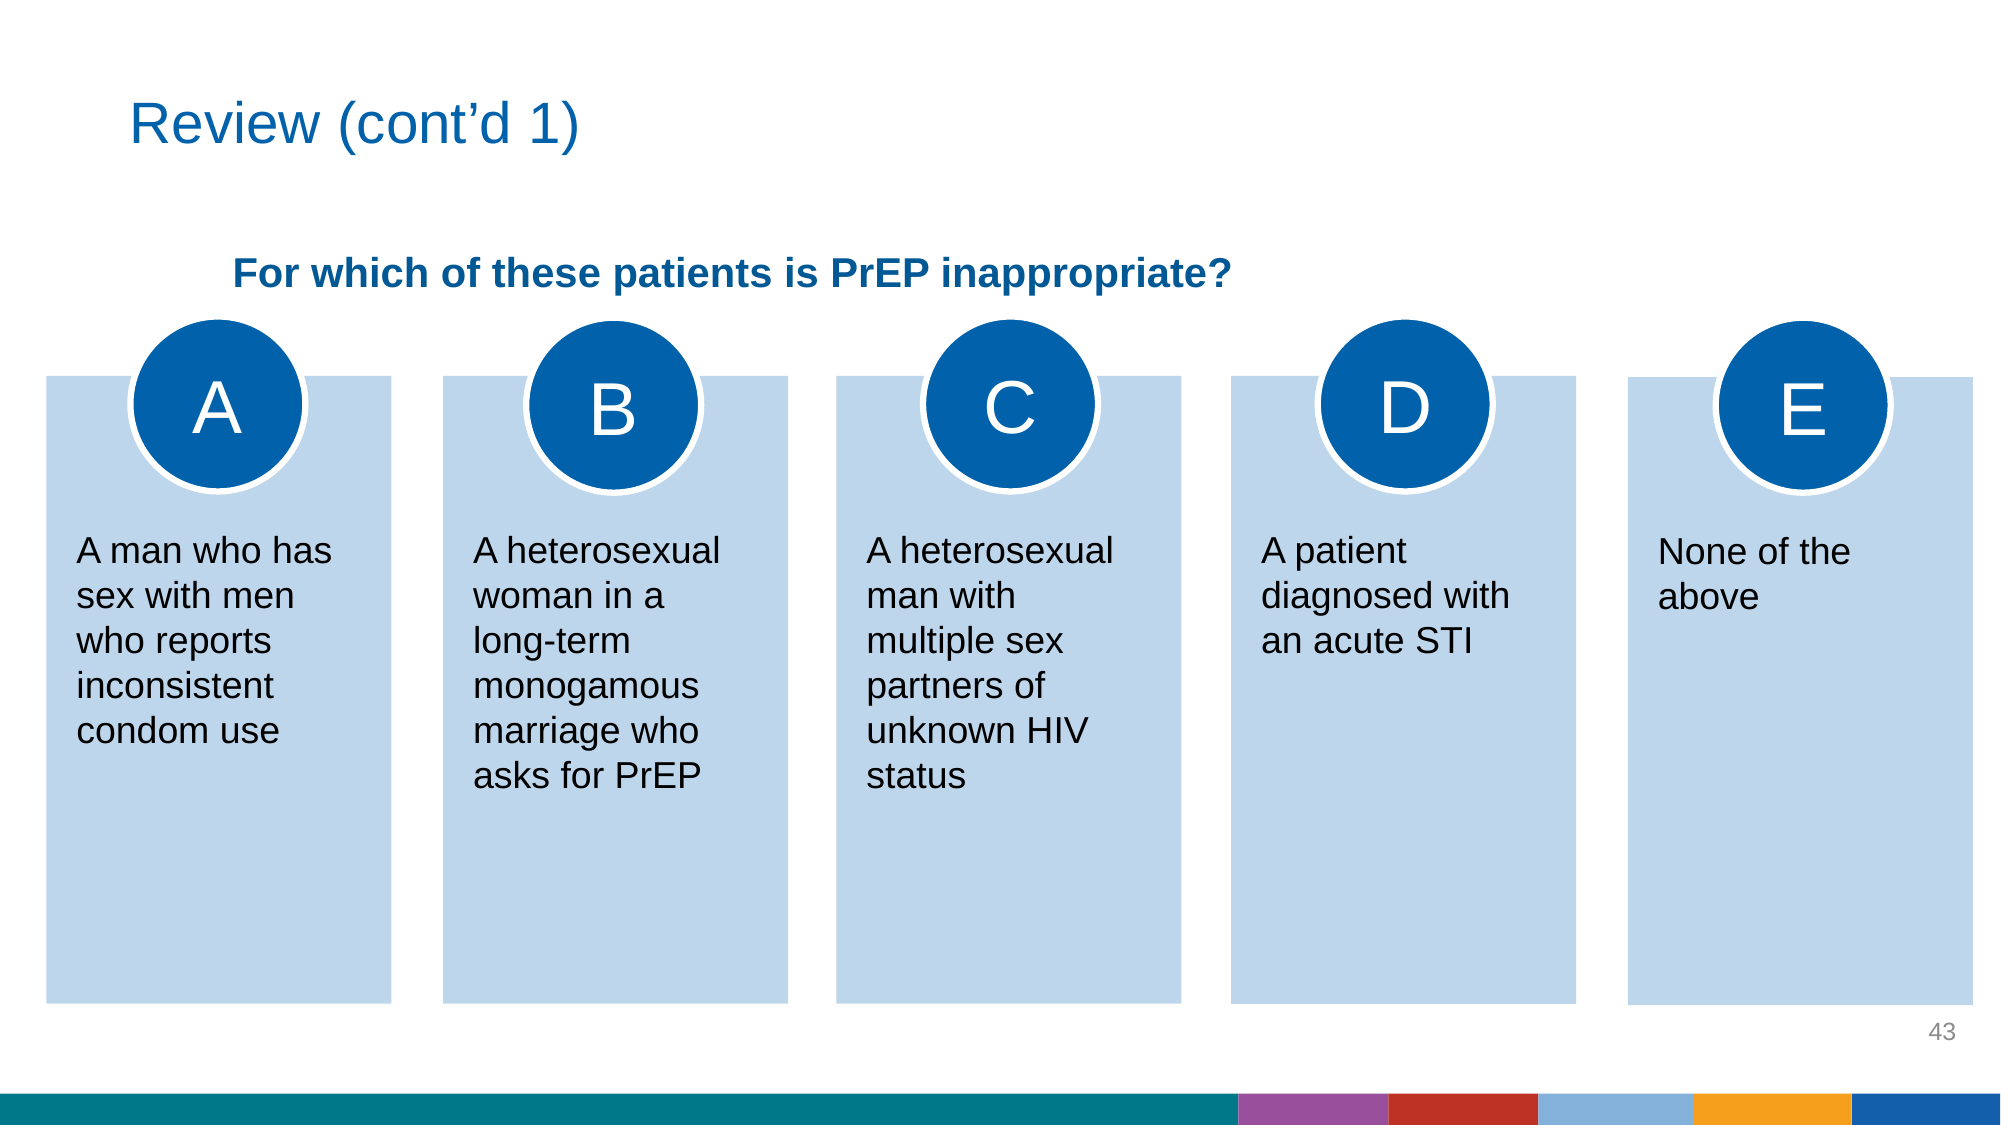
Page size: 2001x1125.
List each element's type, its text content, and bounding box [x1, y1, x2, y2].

slide_number 43 [1871, 1005, 1972, 1056]
text_box For which of these patients is PrEP inappropriate? [217, 238, 1749, 351]
text_box C [923, 316, 1099, 492]
text_box A [130, 316, 306, 492]
text_box None of the above [1627, 377, 1973, 1006]
text_box D [1317, 316, 1493, 492]
text_box E [1715, 317, 1891, 493]
text_box A heterosexual woman in a long-term monogamous marriage who asks for PrEP [443, 375, 789, 1004]
text_box A man who has sex with men who reports inconsistent condom use [46, 375, 392, 1004]
title Review (cont’d 1) [99, 69, 1901, 171]
text_box B [526, 317, 702, 493]
text_box A heterosexual man with multiple sex partners of unknown HIV status [836, 375, 1182, 1004]
text_box A patient diagnosed with an acute STI [1231, 375, 1577, 1004]
